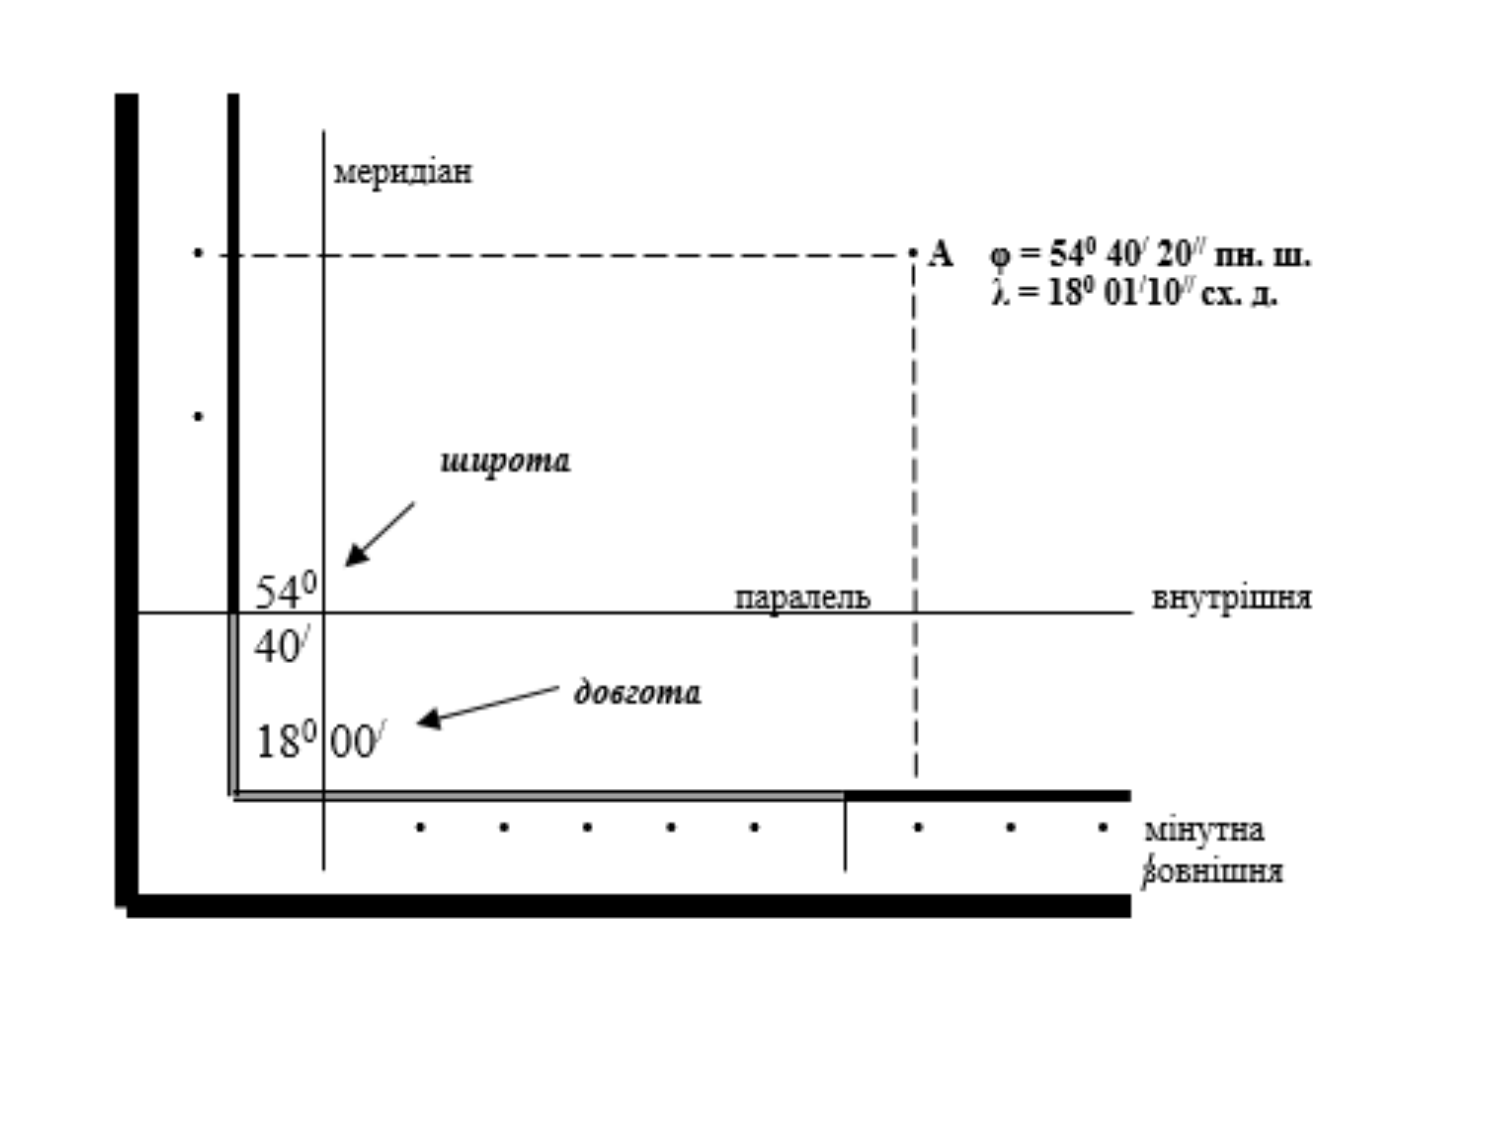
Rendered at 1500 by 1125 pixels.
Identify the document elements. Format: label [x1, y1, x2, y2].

picture [29, 30, 1471, 977]
